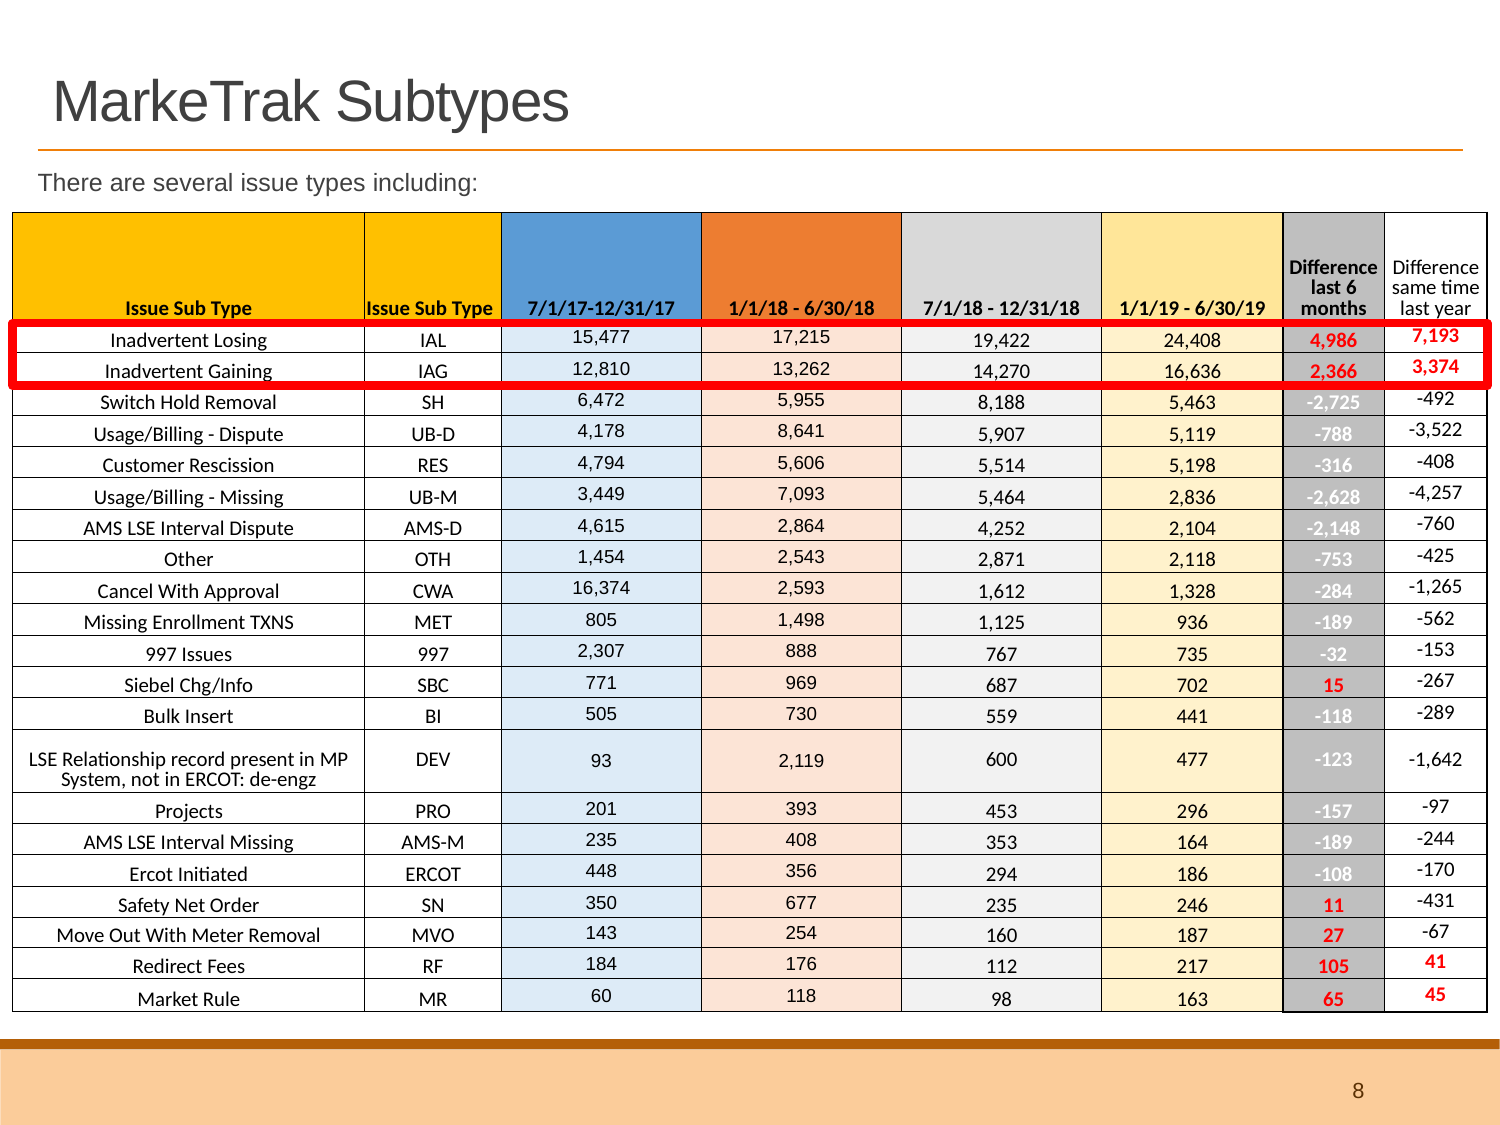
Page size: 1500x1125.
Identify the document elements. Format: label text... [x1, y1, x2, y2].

table_cell 187 [1102, 918, 1282, 947]
table_cell PRO [365, 793, 501, 823]
table_cell 805 [502, 604, 701, 635]
table_header Difference same time last year [1385, 213, 1486, 320]
table_cell 2,119 [702, 730, 901, 792]
table_cell LSE Relationship record present in MP System, not in ERCOT: de-engz [13, 730, 364, 792]
table_cell -4,257 [1385, 478, 1486, 509]
table_cell SH [365, 387, 501, 415]
table_cell Siebel Chg/Info [13, 667, 364, 697]
table_cell -157 [1284, 793, 1384, 823]
table_cell SN [365, 887, 501, 917]
table_cell 16,374 [502, 573, 701, 603]
table_cell -284 [1284, 573, 1384, 603]
table_cell -788 [1284, 416, 1384, 446]
table_cell Ercot Initiated [13, 855, 364, 886]
table_header 7/1/18 - 12/31/18 [902, 213, 1101, 320]
list There are several issue types including: [37, 162, 1463, 205]
table_cell 2,543 [702, 541, 901, 572]
table_cell -67 [1385, 918, 1486, 947]
table_cell -244 [1385, 824, 1486, 854]
table_cell Other [13, 541, 364, 572]
table_cell 118 [702, 979, 901, 1011]
table_cell 164 [1102, 824, 1282, 854]
table_cell 254 [702, 918, 901, 947]
table_cell BI [365, 698, 501, 729]
table_cell AMS LSE Interval Dispute [13, 510, 364, 540]
table_cell 246 [1102, 887, 1282, 917]
table_cell 6,472 [502, 387, 701, 415]
table_cell Safety Net Order [13, 887, 364, 917]
table_cell 393 [702, 793, 901, 823]
table_header 7/1/17-12/31/17 [502, 213, 701, 320]
table_cell MVO [365, 918, 501, 947]
table_header Issue Sub Type [365, 213, 501, 320]
table_cell 505 [502, 698, 701, 729]
table_cell 559 [902, 698, 1101, 729]
table_cell RF [365, 948, 501, 978]
table_cell MR [365, 979, 501, 1011]
table_cell 5,514 [902, 447, 1101, 477]
table_cell -492 [1385, 387, 1486, 415]
table_cell SBC [365, 667, 501, 697]
table_cell 201 [502, 793, 701, 823]
table_cell MET [365, 604, 501, 635]
table_cell 1,612 [902, 573, 1101, 603]
table_cell 1,454 [502, 541, 701, 572]
table_cell 5,606 [702, 447, 901, 477]
table_cell 41 [1385, 948, 1486, 978]
table_cell 8,188 [902, 387, 1101, 415]
table_cell 888 [702, 636, 901, 666]
table_cell 4,615 [502, 510, 701, 540]
table_cell 45 [1385, 979, 1486, 1011]
table_cell -108 [1284, 855, 1384, 886]
table_cell Cancel With Approval [13, 573, 364, 603]
table_cell 235 [902, 887, 1101, 917]
table_cell AMS LSE Interval Missing [13, 824, 364, 854]
table_cell 3,449 [502, 478, 701, 509]
table_cell 2,104 [1102, 510, 1282, 540]
table_cell 677 [702, 887, 901, 917]
table_cell -425 [1385, 541, 1486, 572]
table_cell 60 [502, 979, 701, 1011]
table_cell 294 [902, 855, 1101, 886]
table_cell 1,125 [902, 604, 1101, 635]
text_box [11, 322, 1489, 387]
table_cell 2,593 [702, 573, 901, 603]
table_cell Move Out With Meter Removal [13, 918, 364, 947]
table_cell 2,864 [702, 510, 901, 540]
table_cell Customer Rescission [13, 447, 364, 477]
table_cell 11 [1284, 887, 1384, 917]
table_cell 296 [1102, 793, 1282, 823]
table_cell -170 [1385, 855, 1486, 886]
table_cell 702 [1102, 667, 1282, 697]
table_cell -32 [1284, 636, 1384, 666]
table_cell 969 [702, 667, 901, 697]
table_cell Market Rule [13, 979, 364, 1011]
table_cell 408 [702, 824, 901, 854]
table_cell 771 [502, 667, 701, 697]
table_cell RES [365, 447, 501, 477]
table_cell UB-D [365, 416, 501, 446]
table_cell Bulk Insert [13, 698, 364, 729]
table_cell 4,178 [502, 416, 701, 446]
table_cell 217 [1102, 948, 1282, 978]
table_cell 15 [1284, 667, 1384, 697]
table_cell -153 [1385, 636, 1486, 666]
table_cell -118 [1284, 698, 1384, 729]
table_cell -760 [1385, 510, 1486, 540]
table_cell 997 [365, 636, 501, 666]
table_header 1/1/18 - 6/30/18 [702, 213, 901, 320]
table_cell 5,463 [1102, 387, 1282, 415]
table_cell 5,198 [1102, 447, 1282, 477]
table_cell -1,642 [1385, 730, 1486, 792]
table_cell 112 [902, 948, 1101, 978]
table_cell Usage/Billing - Missing [13, 478, 364, 509]
table_cell 2,836 [1102, 478, 1282, 509]
table_cell 8,641 [702, 416, 901, 446]
table_cell 441 [1102, 698, 1282, 729]
table_cell 5,907 [902, 416, 1101, 446]
table_cell 105 [1284, 948, 1384, 978]
table_cell 2,871 [902, 541, 1101, 572]
table_cell Redirect Fees [13, 948, 364, 978]
table_cell 98 [902, 979, 1101, 1011]
table_cell -123 [1284, 730, 1384, 792]
table_cell 163 [1102, 979, 1282, 1011]
table_cell 353 [902, 824, 1101, 854]
table_cell 350 [502, 887, 701, 917]
title MarkeTrak Subtypes [37, 37, 1275, 141]
table_cell -316 [1284, 447, 1384, 477]
table_cell -2,628 [1284, 478, 1384, 509]
table_cell DEV [365, 730, 501, 792]
table_cell AMS-M [365, 824, 501, 854]
table_cell 356 [702, 855, 901, 886]
table_cell -1,265 [1385, 573, 1486, 603]
table_cell -753 [1284, 541, 1384, 572]
table_cell 687 [902, 667, 1101, 697]
table_cell Missing Enrollment TXNS [13, 604, 364, 635]
table_cell -97 [1385, 793, 1486, 823]
table_cell 235 [502, 824, 701, 854]
table_cell 453 [902, 793, 1101, 823]
table_cell -2,148 [1284, 510, 1384, 540]
table_cell ERCOT [365, 855, 501, 886]
table_header Difference last 6 months [1284, 213, 1384, 320]
table_cell 2,118 [1102, 541, 1282, 572]
table_cell -189 [1284, 604, 1384, 635]
table_cell 176 [702, 948, 901, 978]
table_cell -2,725 [1284, 387, 1384, 415]
table_cell 2,307 [502, 636, 701, 666]
table_cell 27 [1284, 918, 1384, 947]
table_cell 735 [1102, 636, 1282, 666]
table_cell 4,252 [902, 510, 1101, 540]
table_cell AMS-D [365, 510, 501, 540]
table_cell 184 [502, 948, 701, 978]
table_header 1/1/19 - 6/30/19 [1102, 213, 1282, 320]
table_cell 5,119 [1102, 416, 1282, 446]
table_cell -3,522 [1385, 416, 1486, 446]
table_cell 730 [702, 698, 901, 729]
table_cell Projects [13, 793, 364, 823]
table_cell 4,794 [502, 447, 701, 477]
table_cell 997 Issues [13, 636, 364, 666]
slide_number 8 [1218, 1059, 1380, 1120]
table_cell 5,464 [902, 478, 1101, 509]
table_cell 448 [502, 855, 701, 886]
table_cell 936 [1102, 604, 1282, 635]
table_cell 65 [1284, 979, 1384, 1011]
table_cell -289 [1385, 698, 1486, 729]
table_cell 186 [1102, 855, 1282, 886]
table_header Issue Sub Type [13, 213, 364, 320]
table_cell 160 [902, 918, 1101, 947]
table_cell 1,498 [702, 604, 901, 635]
table_cell 767 [902, 636, 1101, 666]
table_cell 7,093 [702, 478, 901, 509]
table_cell Switch Hold Removal [13, 387, 364, 415]
table_cell Usage/Billing - Dispute [13, 416, 364, 446]
table_cell -189 [1284, 824, 1384, 854]
table_cell OTH [365, 541, 501, 572]
table_cell 477 [1102, 730, 1282, 792]
table_cell 1,328 [1102, 573, 1282, 603]
table_cell -267 [1385, 667, 1486, 697]
table_cell CWA [365, 573, 501, 603]
table_cell UB-M [365, 478, 501, 509]
table_cell 93 [502, 730, 701, 792]
table_cell 143 [502, 918, 701, 947]
table_cell -408 [1385, 447, 1486, 477]
table_cell 5,955 [702, 387, 901, 415]
table_cell -562 [1385, 604, 1486, 635]
table_cell 600 [902, 730, 1101, 792]
table_cell -431 [1385, 887, 1486, 917]
